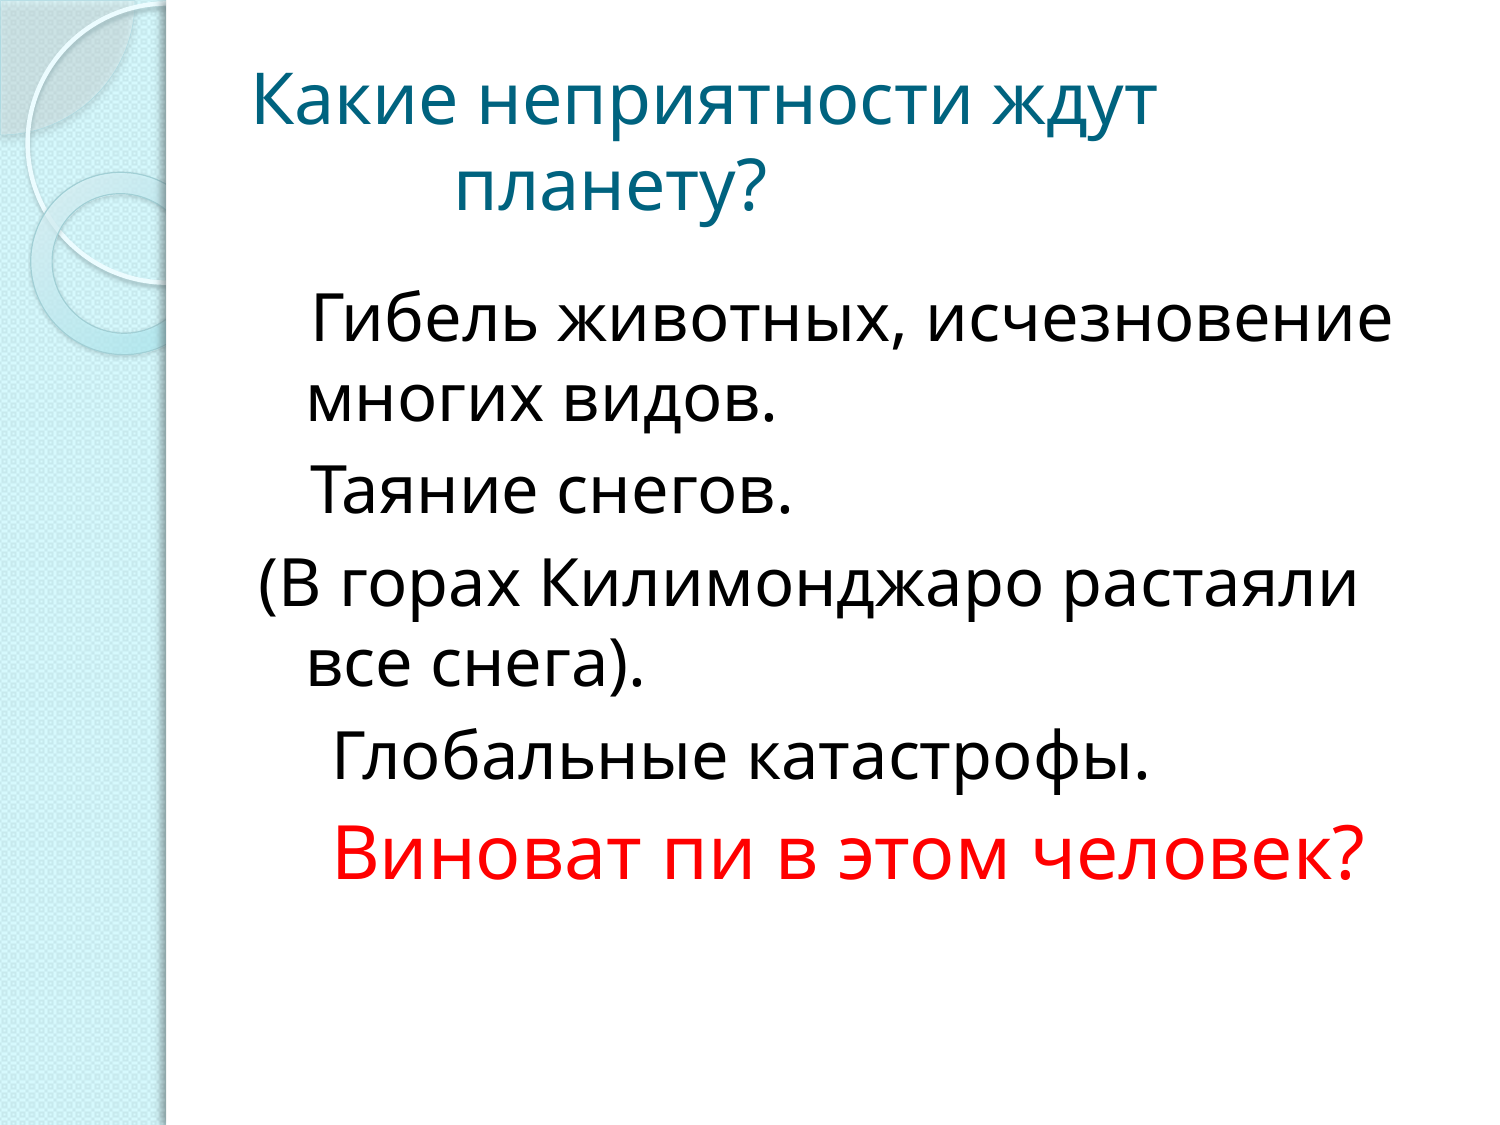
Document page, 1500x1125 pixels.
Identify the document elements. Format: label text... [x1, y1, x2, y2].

title Какие неприятности ждут планету? [235, 45, 1466, 233]
list Гибель животных, исчезновение многих видов. Таяние снегов. (В горах Килимонджаро растаяли все снега). Глобальные катастрофы. Виноват пи в этом человек? [230, 267, 1461, 1055]
